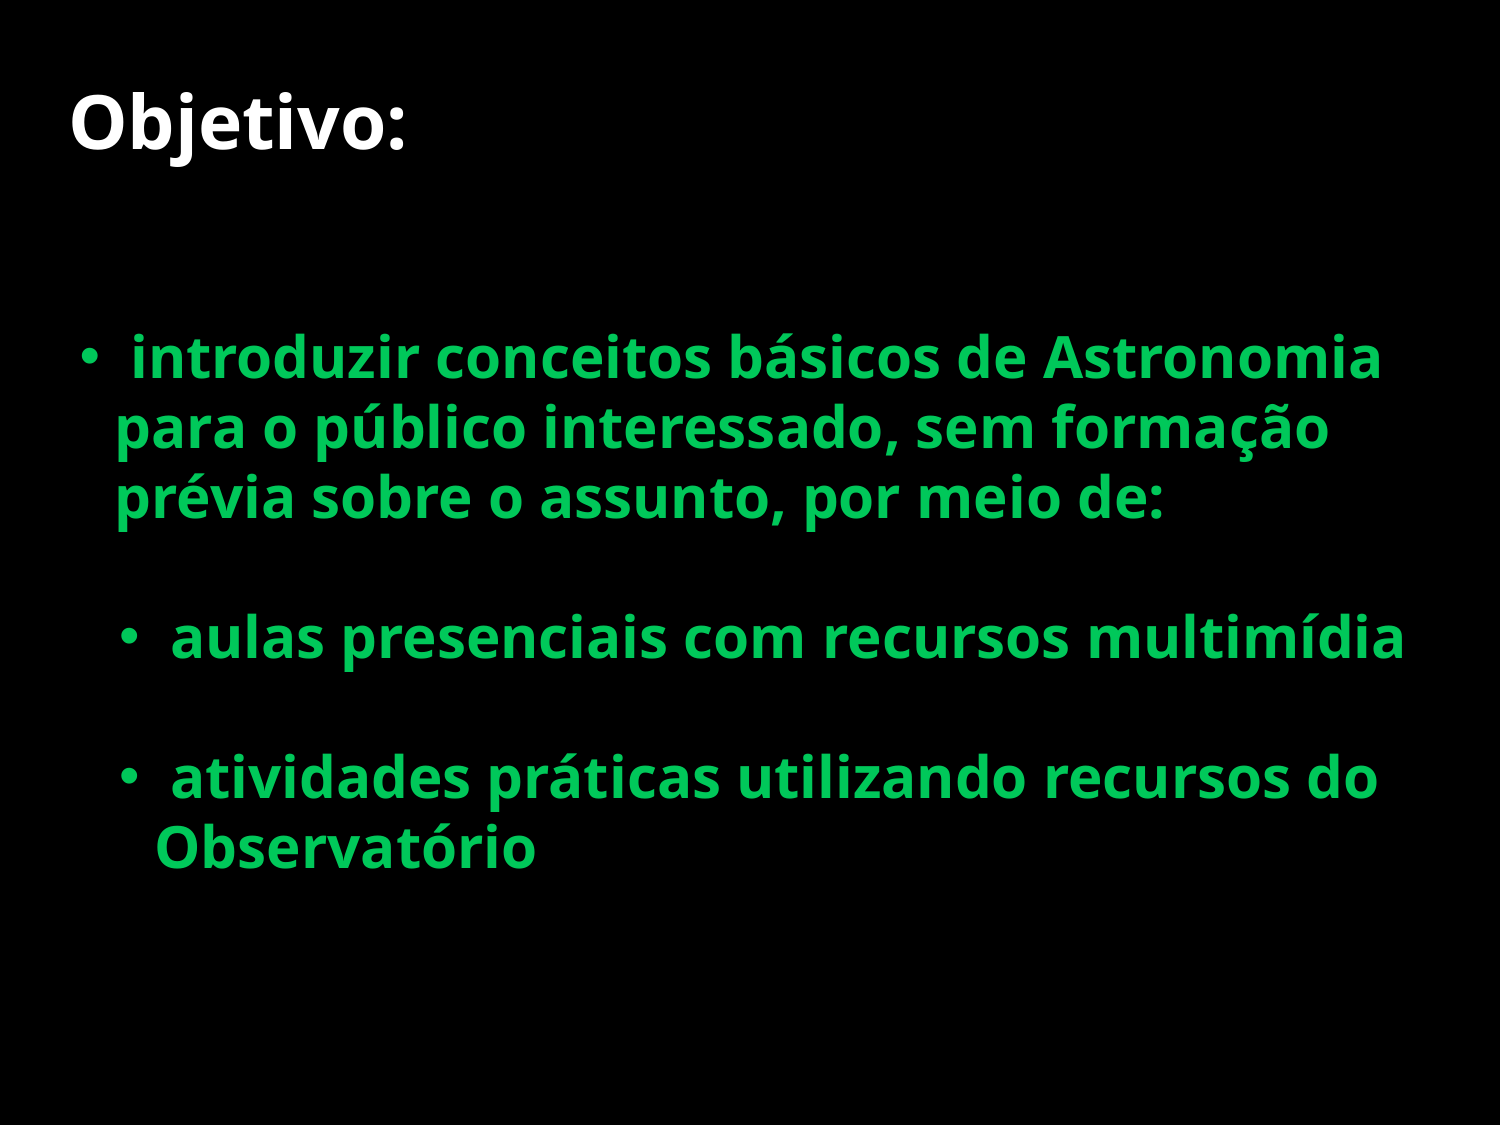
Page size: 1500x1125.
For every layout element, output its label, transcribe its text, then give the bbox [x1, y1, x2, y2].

text_box introduzir conceitos básicos de Astronomia para o público interessado, sem formação prévia sobre o assunto, por meio de: aulas presenciais com recursos multimídia atividades práticas utilizando recursos do Observatório [64, 312, 1447, 888]
title Objetivo: [52, 17, 1341, 222]
